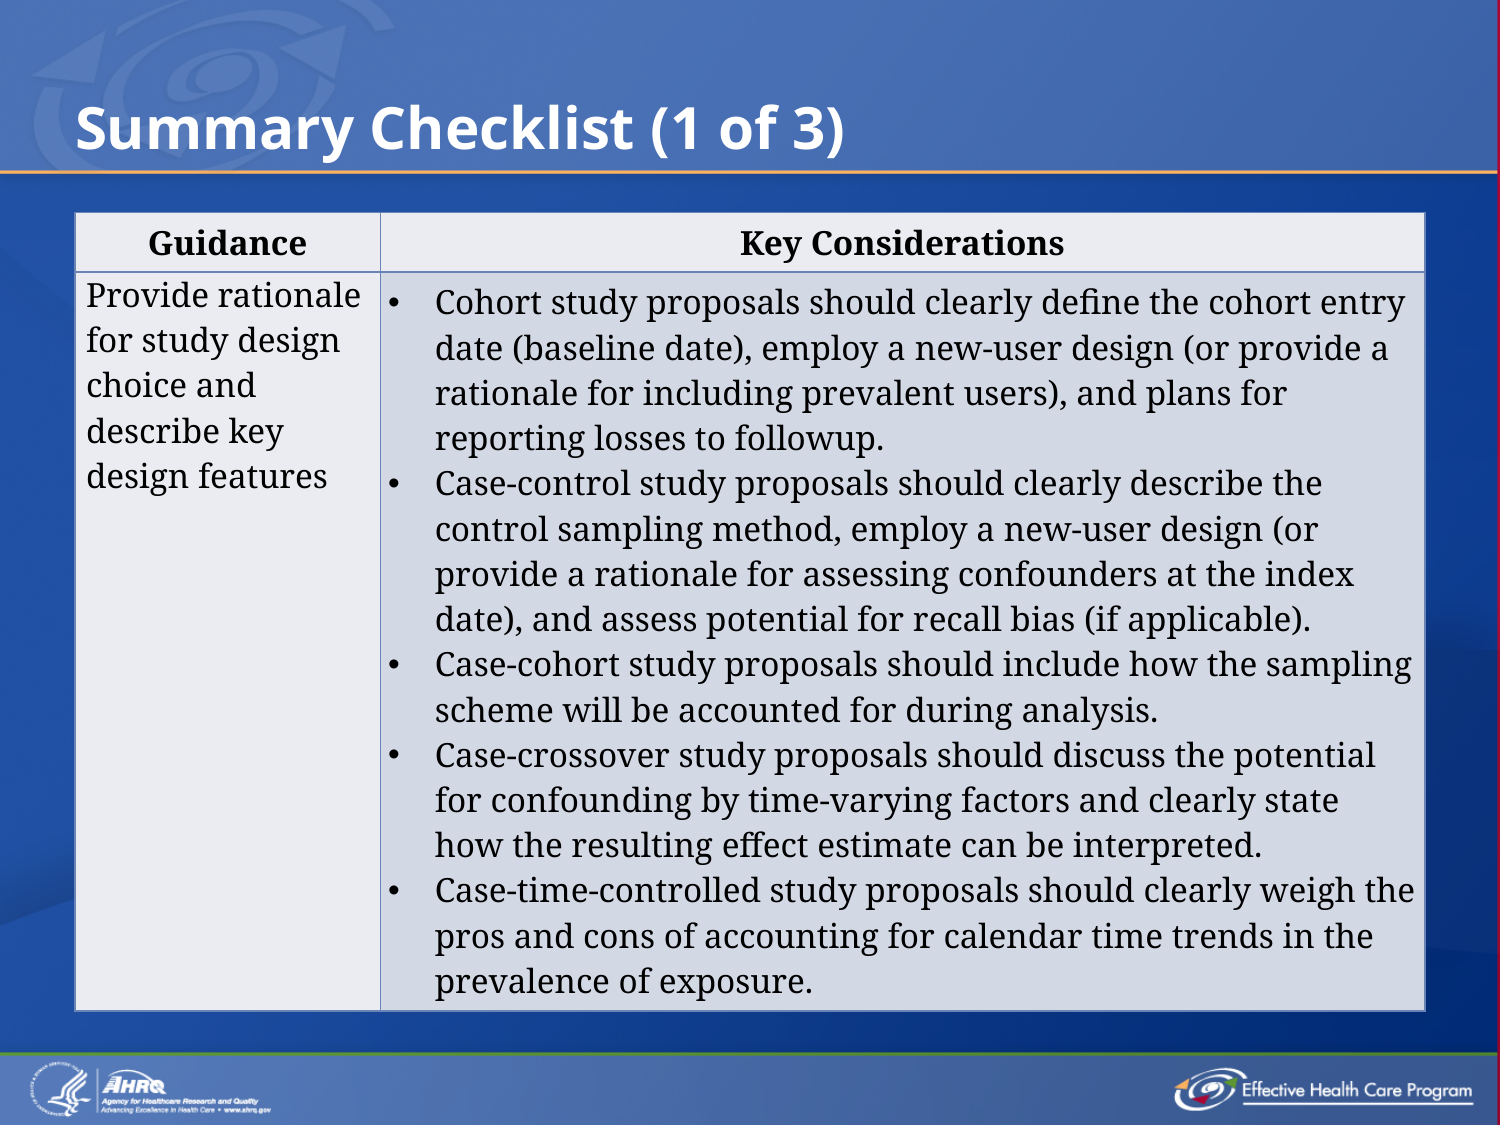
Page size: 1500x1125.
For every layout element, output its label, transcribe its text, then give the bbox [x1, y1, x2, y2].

picture [0, 0, 1500, 1125]
table_cell Cohort study proposals should clearly define the cohort entry date (baseline date), employ a new-user design (or provide a rationale for including prevalent users), and plans for reporting losses to followup. Case-control study proposals should clearly describe the control sampling method, employ a new-user design (or provide a rationale for assessing confounders at the index date), and assess potential for recall bias (if applicable). Case-cohort study proposals should include how the sampling scheme will be accounted for during analysis. Case-crossover study proposals should discuss the potential for confounding by time-varying factors and clearly state how the resulting effect estimate can be interpreted. Case-time-controlled study proposals should clearly weigh the pros and cons of accounting for calendar time trends in the prevalence of exposure. [381, 273, 1424, 1010]
table_cell Provide rationale for study design choice and describe key design features [76, 273, 380, 1010]
table_header Guidance [76, 213, 380, 271]
title Summary Checklist (1 of 3) [75, 21, 1425, 163]
table_header Key Considerations [381, 213, 1424, 271]
